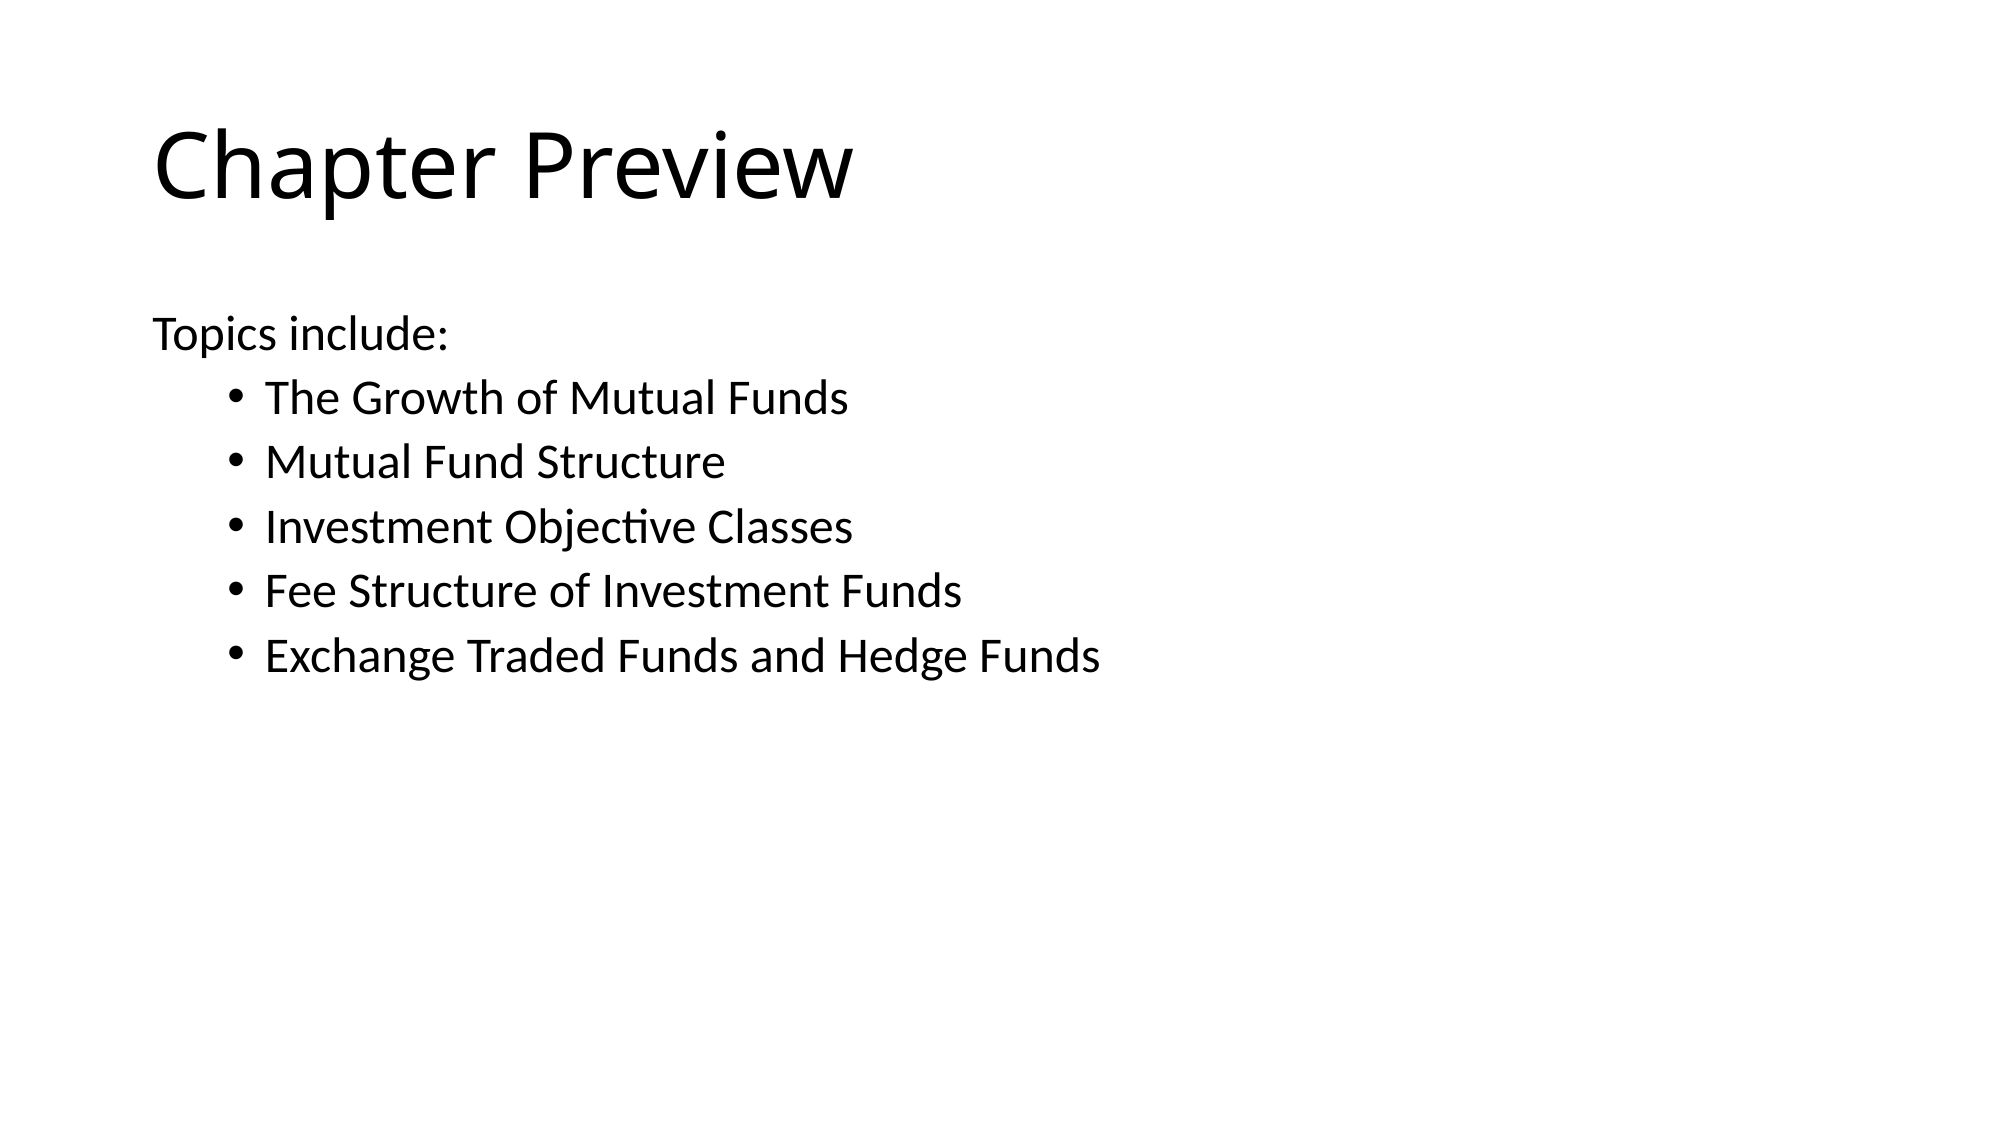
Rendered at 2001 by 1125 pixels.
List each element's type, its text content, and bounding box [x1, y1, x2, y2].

title Chapter Preview [137, 59, 1863, 278]
list Topics include: The Growth of Mutual Funds Mutual Fund Structure Investment Objective Classes Fee Structure of Investment Funds Exchange Traded Funds and Hedge Funds [137, 299, 1863, 1014]
